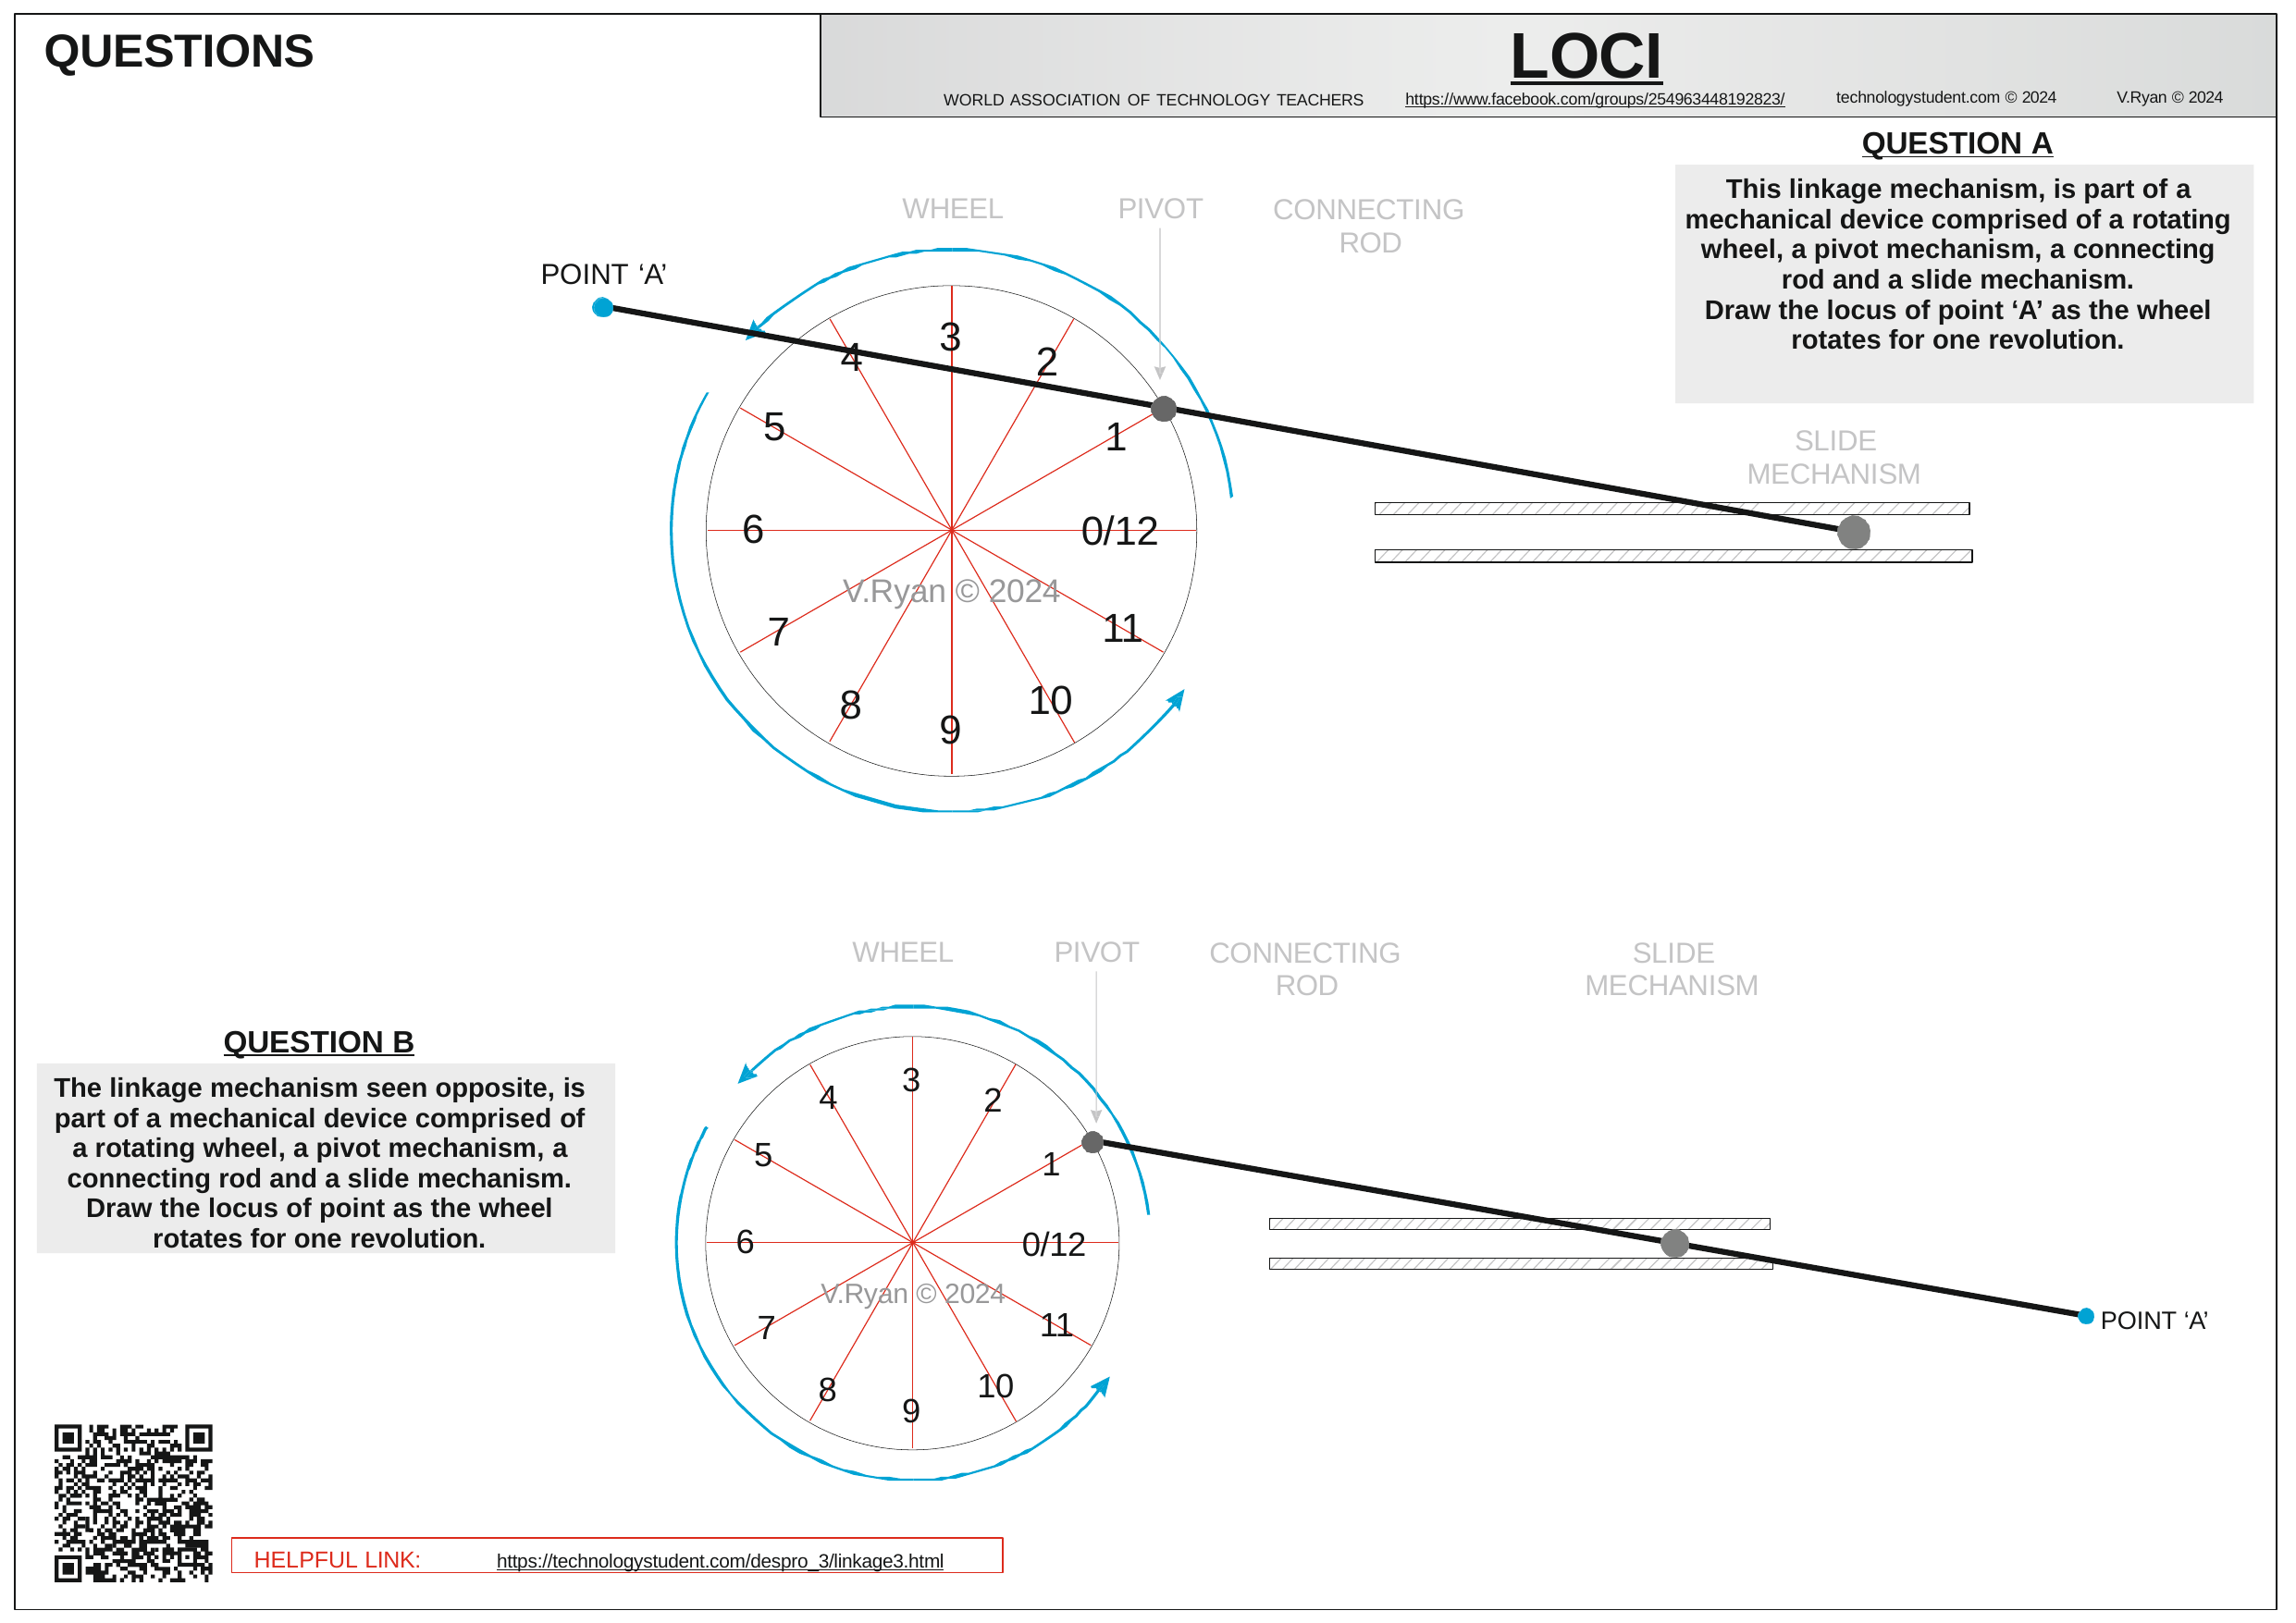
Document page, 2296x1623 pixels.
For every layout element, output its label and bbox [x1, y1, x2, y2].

text_box [14, 13, 2277, 1611]
text_box [44, 1414, 223, 1592]
text_box [705, 285, 2094, 1324]
text_box [594, 227, 1167, 381]
text_box [592, 297, 1973, 564]
text_box [705, 1331, 1120, 1451]
